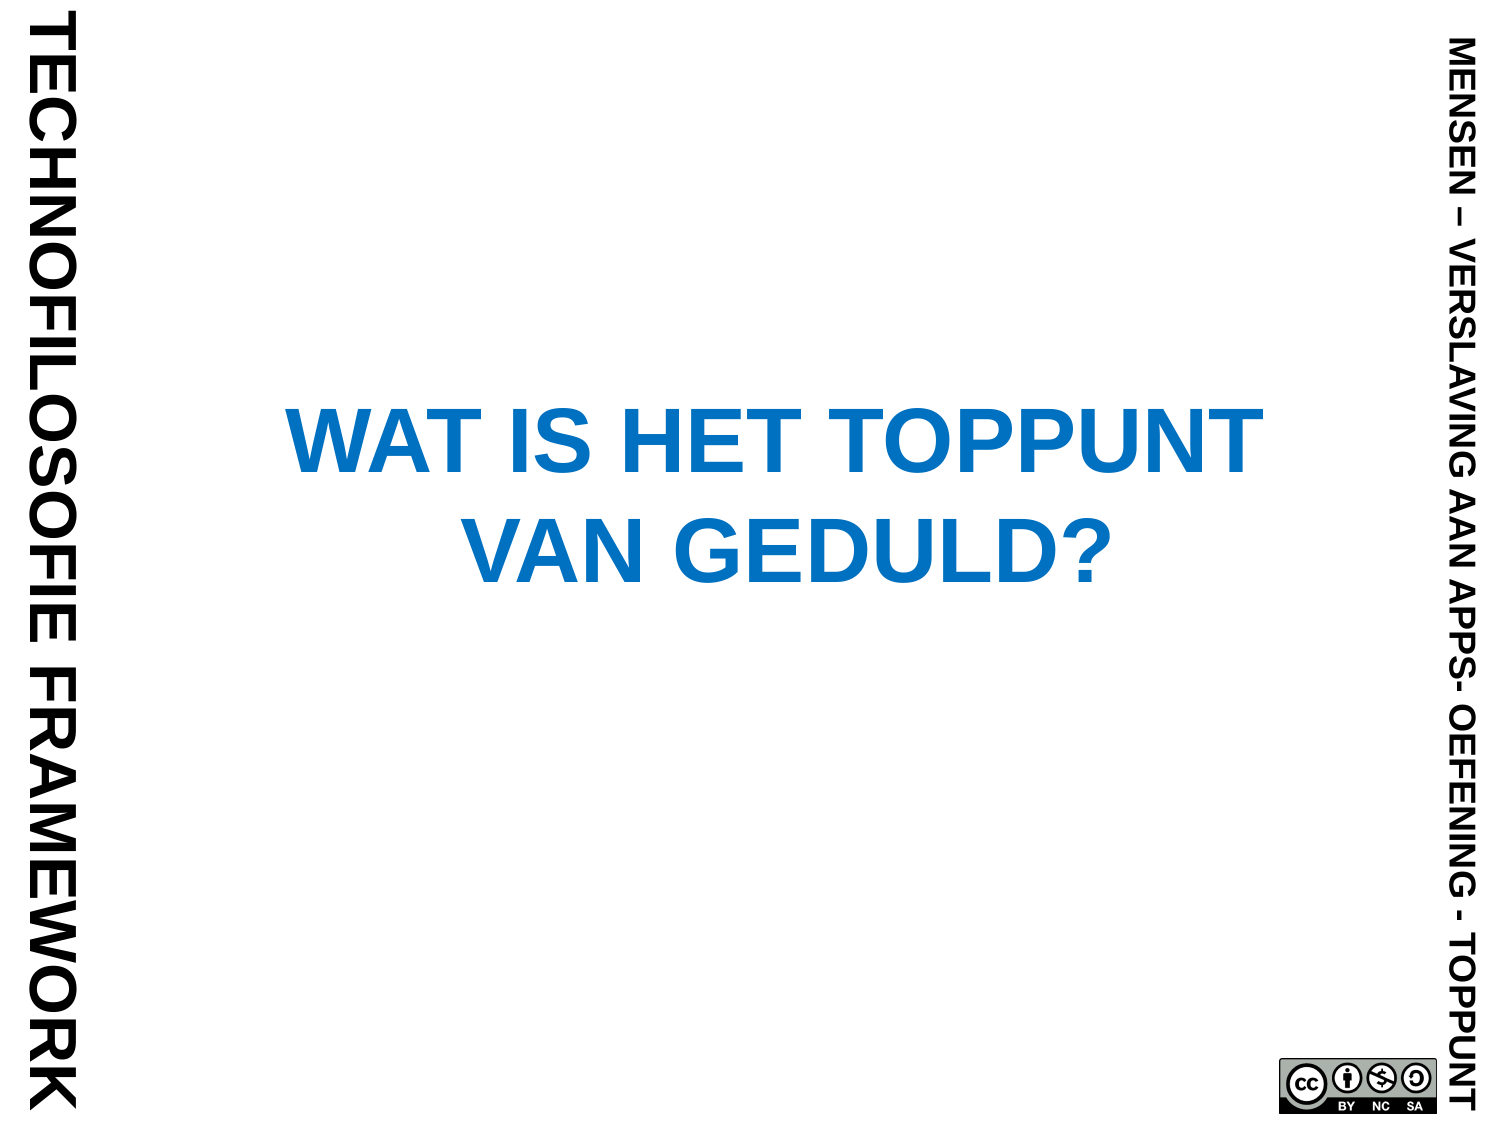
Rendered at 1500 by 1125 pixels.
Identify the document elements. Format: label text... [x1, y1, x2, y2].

text_box TECHNOFILOSOFIE FRAMEWORK [9, 0, 105, 1125]
text_box MENSEN – VERSLAVING AAN APPS- OEFENING - TOPPUNT [1434, 21, 1495, 1125]
text_box WAT IS HET TOPPUNT VAN GEDULD? [270, 373, 1307, 609]
picture [1279, 1058, 1437, 1114]
